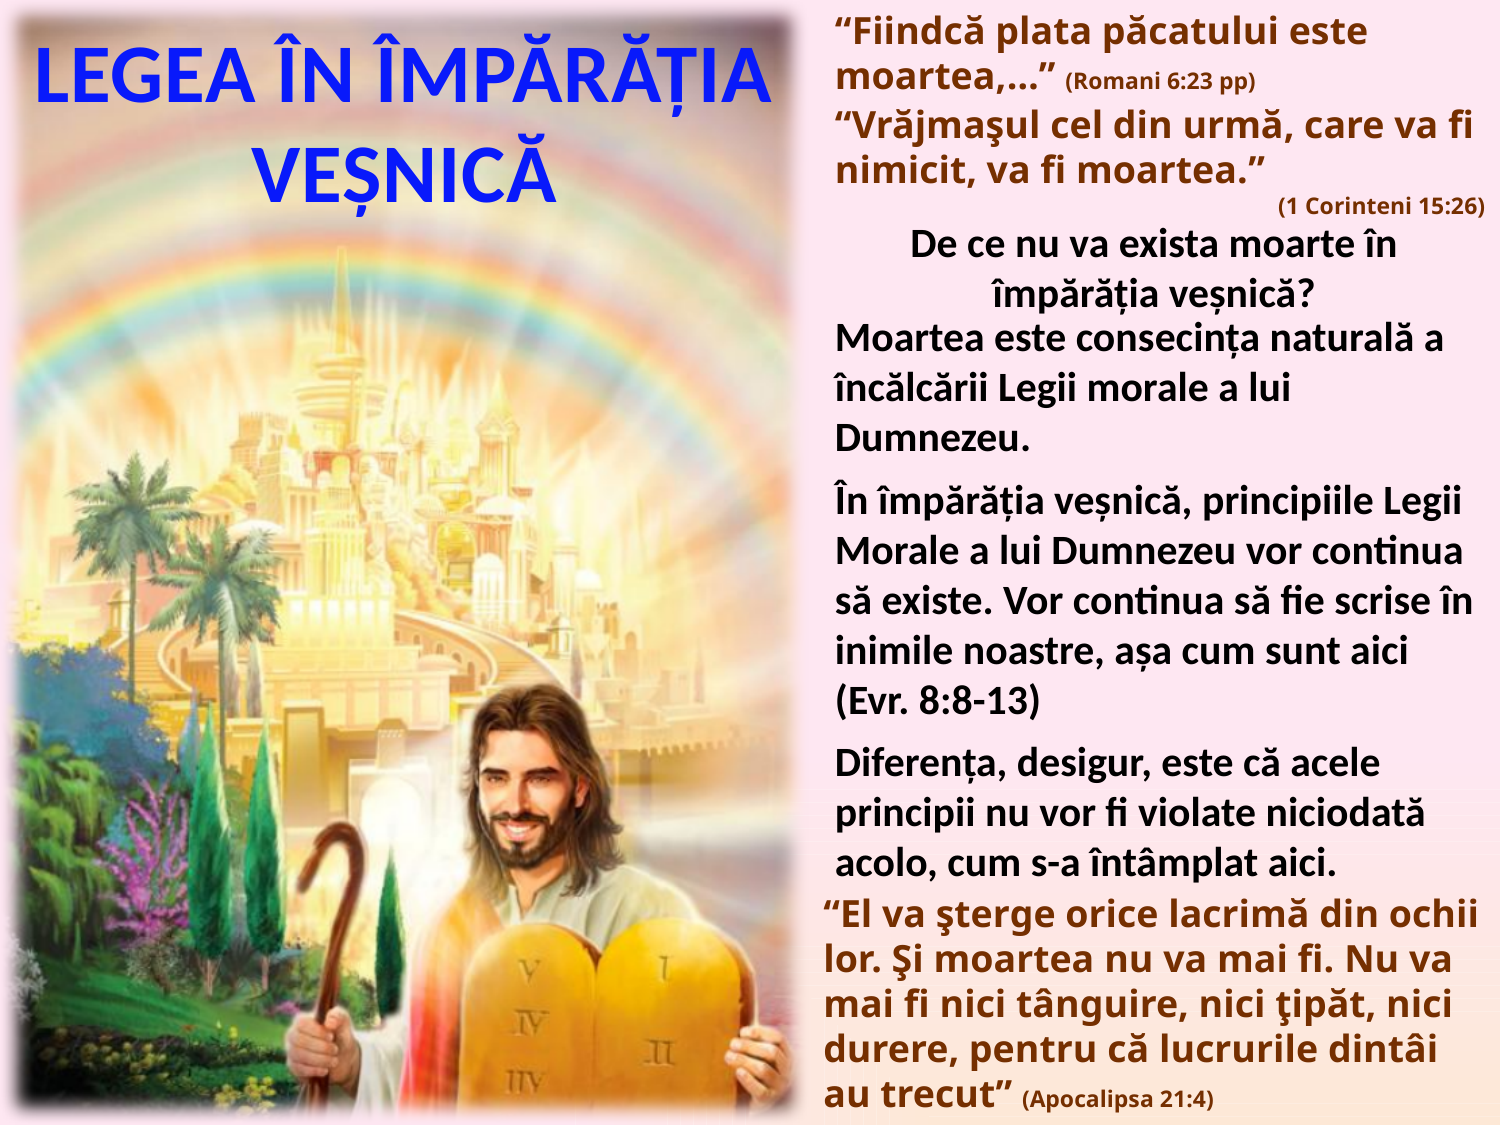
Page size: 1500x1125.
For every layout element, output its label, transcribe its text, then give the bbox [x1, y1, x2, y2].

text_box De ce nu va exista moarte în împărăţia veşnică? [813, 207, 1500, 323]
text_box “Fiindcă plata păcatului este moartea,…” (Romani 6:23 pp) [820, 0, 1500, 105]
text_box Moartea este consecinţa naturală a încălcării Legii morale a lui Dumnezeu. În împărăţia veşnică, principiile Legii Morale a lui Dumnezeu vor continua să existe. Vor continua să fie scrise în inimile noastre, aşa cum sunt aici (Evr. 8:8-13) Diferenţa, desigur, este că acele principii nu vor fi violate niciodată acolo, cum s-a întâmplat aici. [820, 302, 1500, 882]
picture [0, 0, 809, 1125]
text_box “Vrăjmaşul cel din urmă, care va fi nimicit, va fi moartea.” (1 Corinteni 15:26) [820, 105, 1500, 207]
text_box “El va şterge orice lacrimă din ochii lor. Şi moartea nu va mai fi. Nu va mai fi nici tânguire, nici ţipăt, nici durere, pentru că lucrurile dintâi au trecut” (Apocalipsa 21:4) [813, 882, 1500, 1123]
